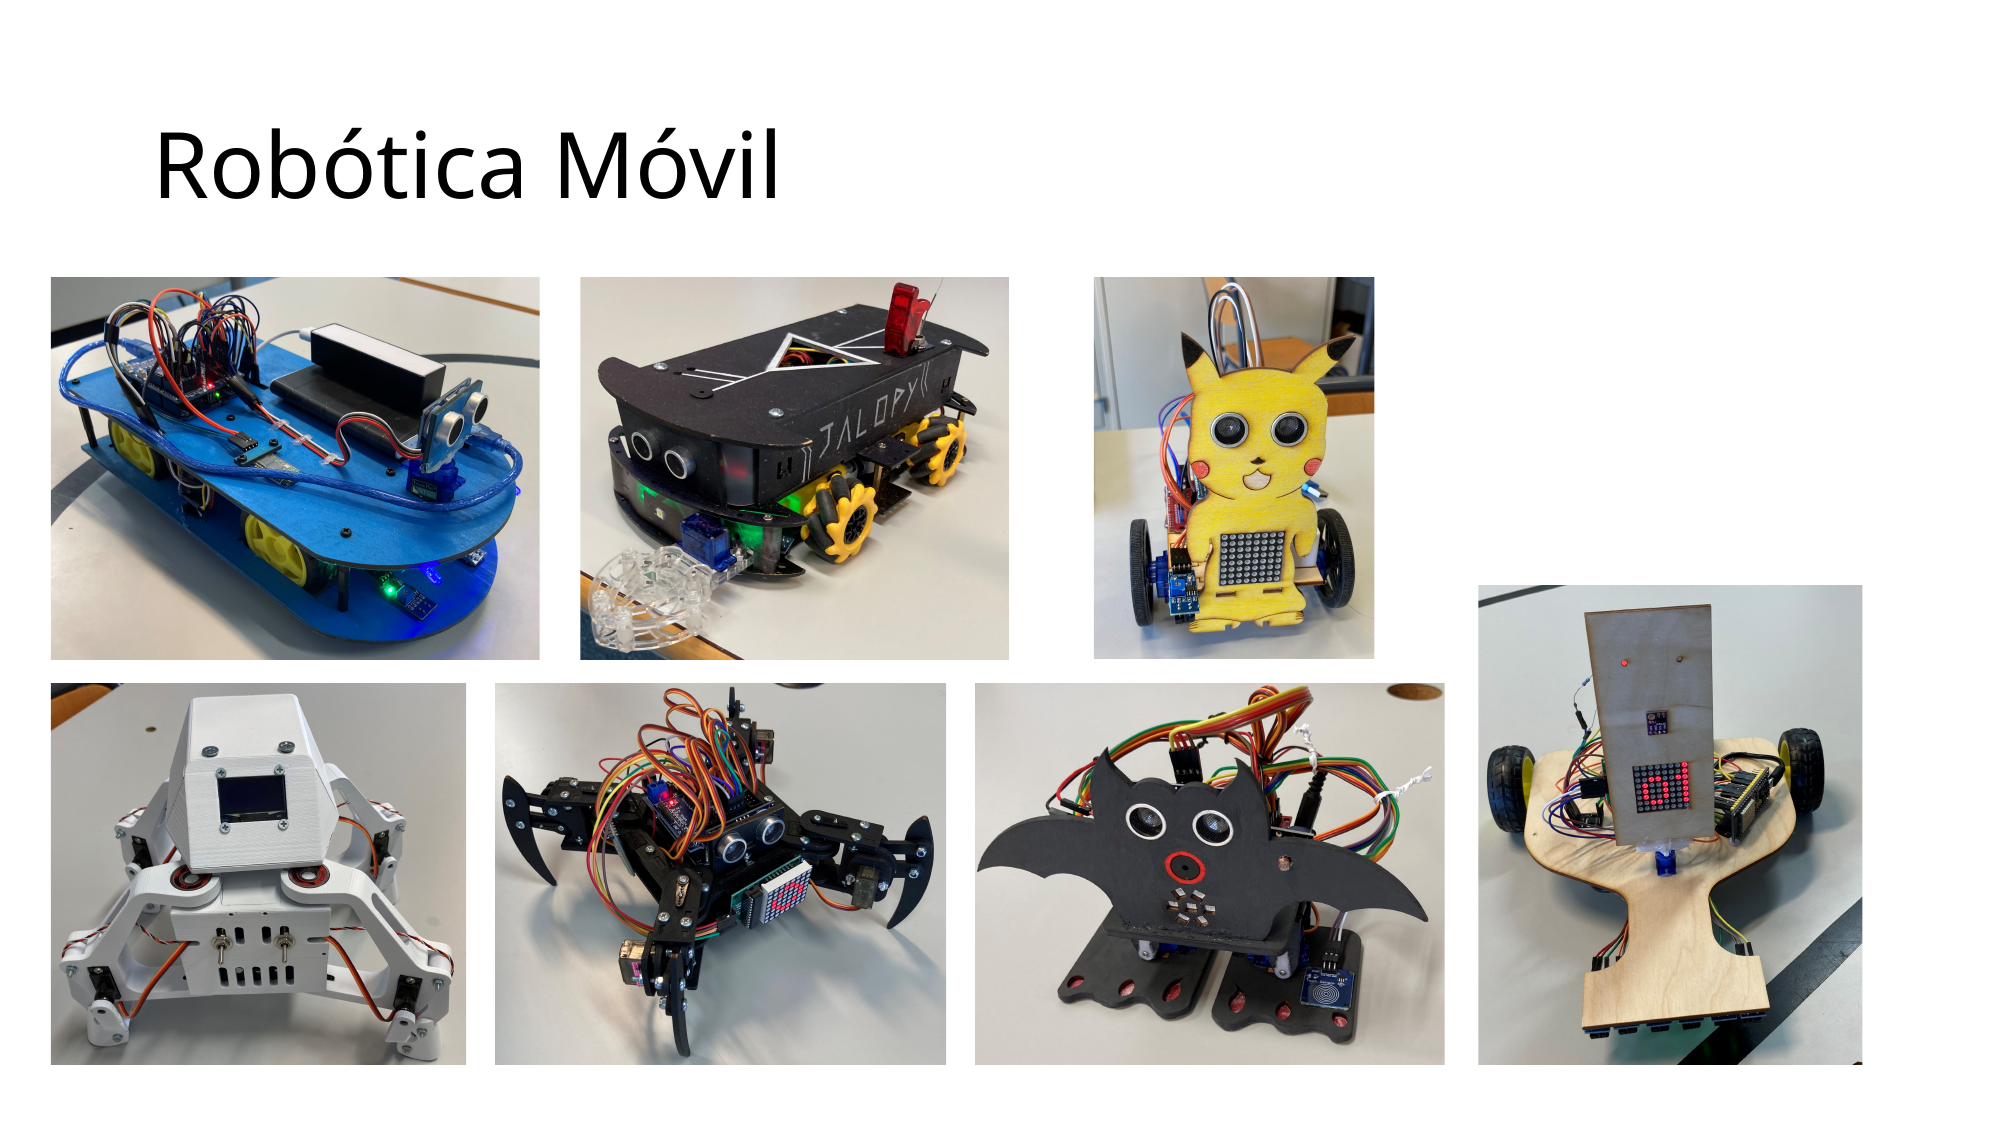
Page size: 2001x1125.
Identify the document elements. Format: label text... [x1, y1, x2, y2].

picture [1478, 585, 1863, 1065]
picture [1043, 277, 1425, 659]
title Robótica Móvil [137, 59, 1863, 278]
picture [50, 277, 540, 660]
picture [975, 682, 1445, 1065]
picture [580, 277, 1009, 660]
picture [495, 682, 947, 1065]
picture [50, 682, 467, 1065]
